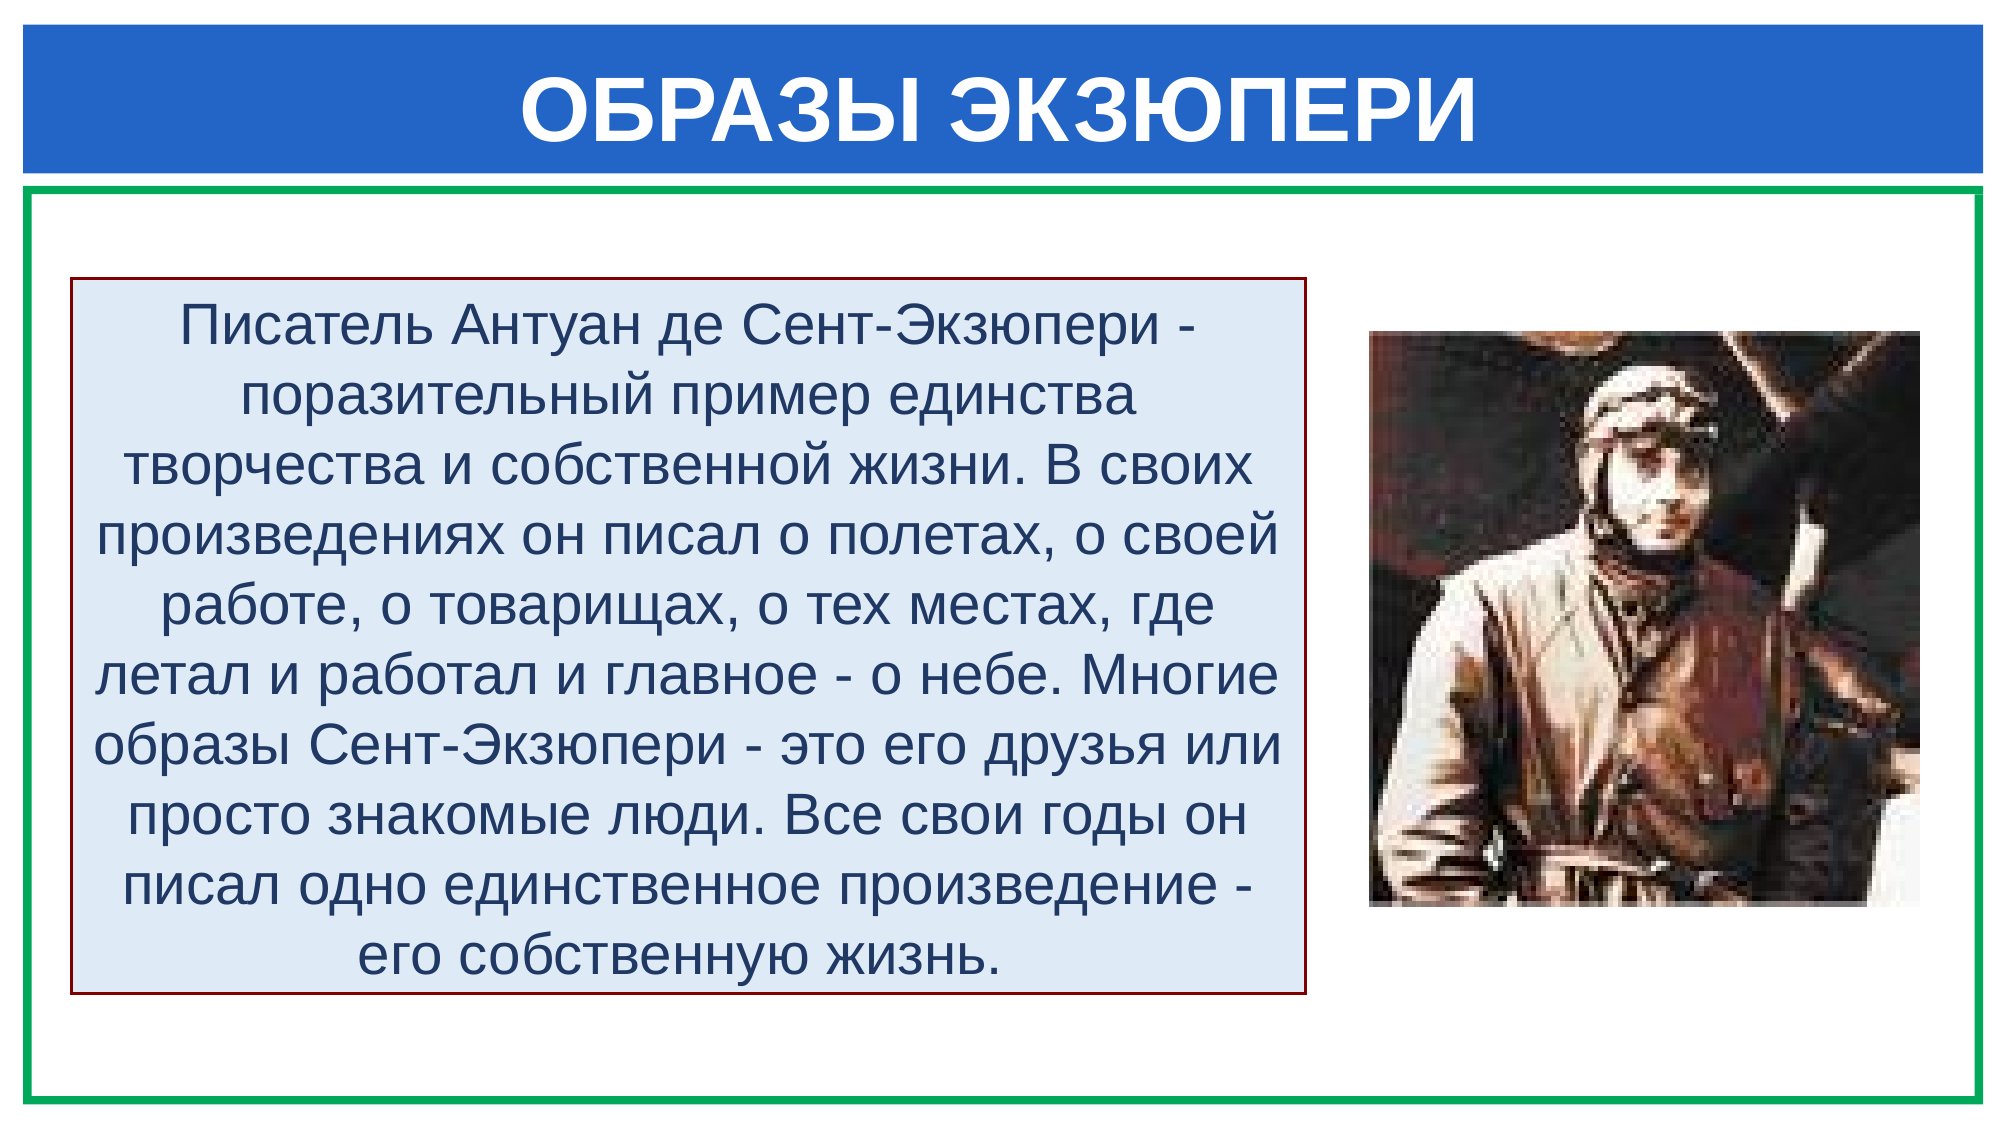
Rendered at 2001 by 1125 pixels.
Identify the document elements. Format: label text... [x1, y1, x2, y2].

picture [1369, 331, 1920, 907]
text_box Писатель Антуан де Сент-Экзюпери - поразительный пример единства творчества и собственной жизни. В своих произведениях он писал о полетах, о своей работе, о товарищах, о тех местах, где летал и работал и главное - о небе. Многие образы Сент-Экзюпери - это его друзья или просто знакомые люди. Все свои годы он писал одно единственное произведение - его собственную жизнь. [71, 278, 1306, 994]
title ОБРАЗЫ ЭКЗЮПЕРИ [28, 50, 1972, 174]
text_box [92, 245, 1939, 331]
